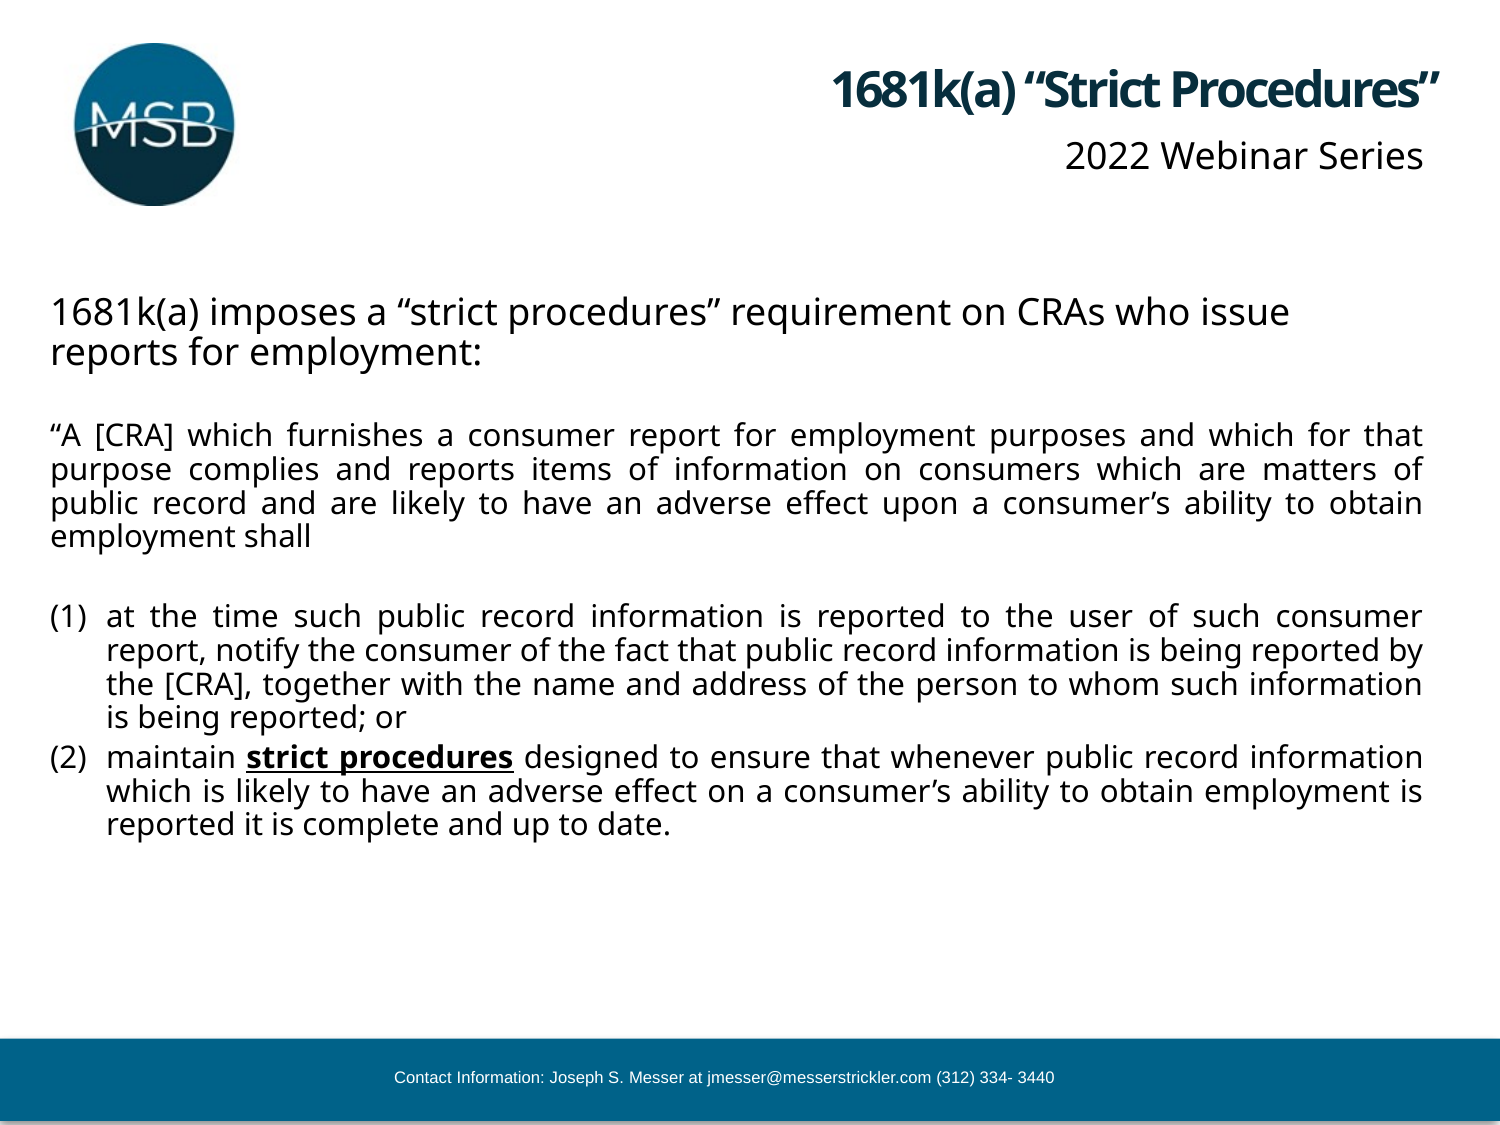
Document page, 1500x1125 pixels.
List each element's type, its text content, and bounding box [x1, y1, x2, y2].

list 1681k(a) imposes a “strict procedures” requirement on CRAs who issue reports for employment: “A [CRA] which furnishes a consumer report for employment purposes and which for that purpose complies and reports items of information on consumers which are matters of public record and are likely to have an adverse effect upon a consumer’s ability to obtain employment shall at the time such public record information is reported to the user of such consumer report, notify the consumer of the fact that public record information is being reported by the [CRA], together with the name and address of the person to whom such information is being reported; or maintain strict procedures designed to ensure that whenever public record information which is likely to have an adverse effect on a consumer’s ability to obtain employment is reported it is complete and up to date. [50, 292, 1425, 899]
title 1681k(a) “Strict Procedures” [412, 64, 1450, 120]
picture [0, 43, 309, 206]
